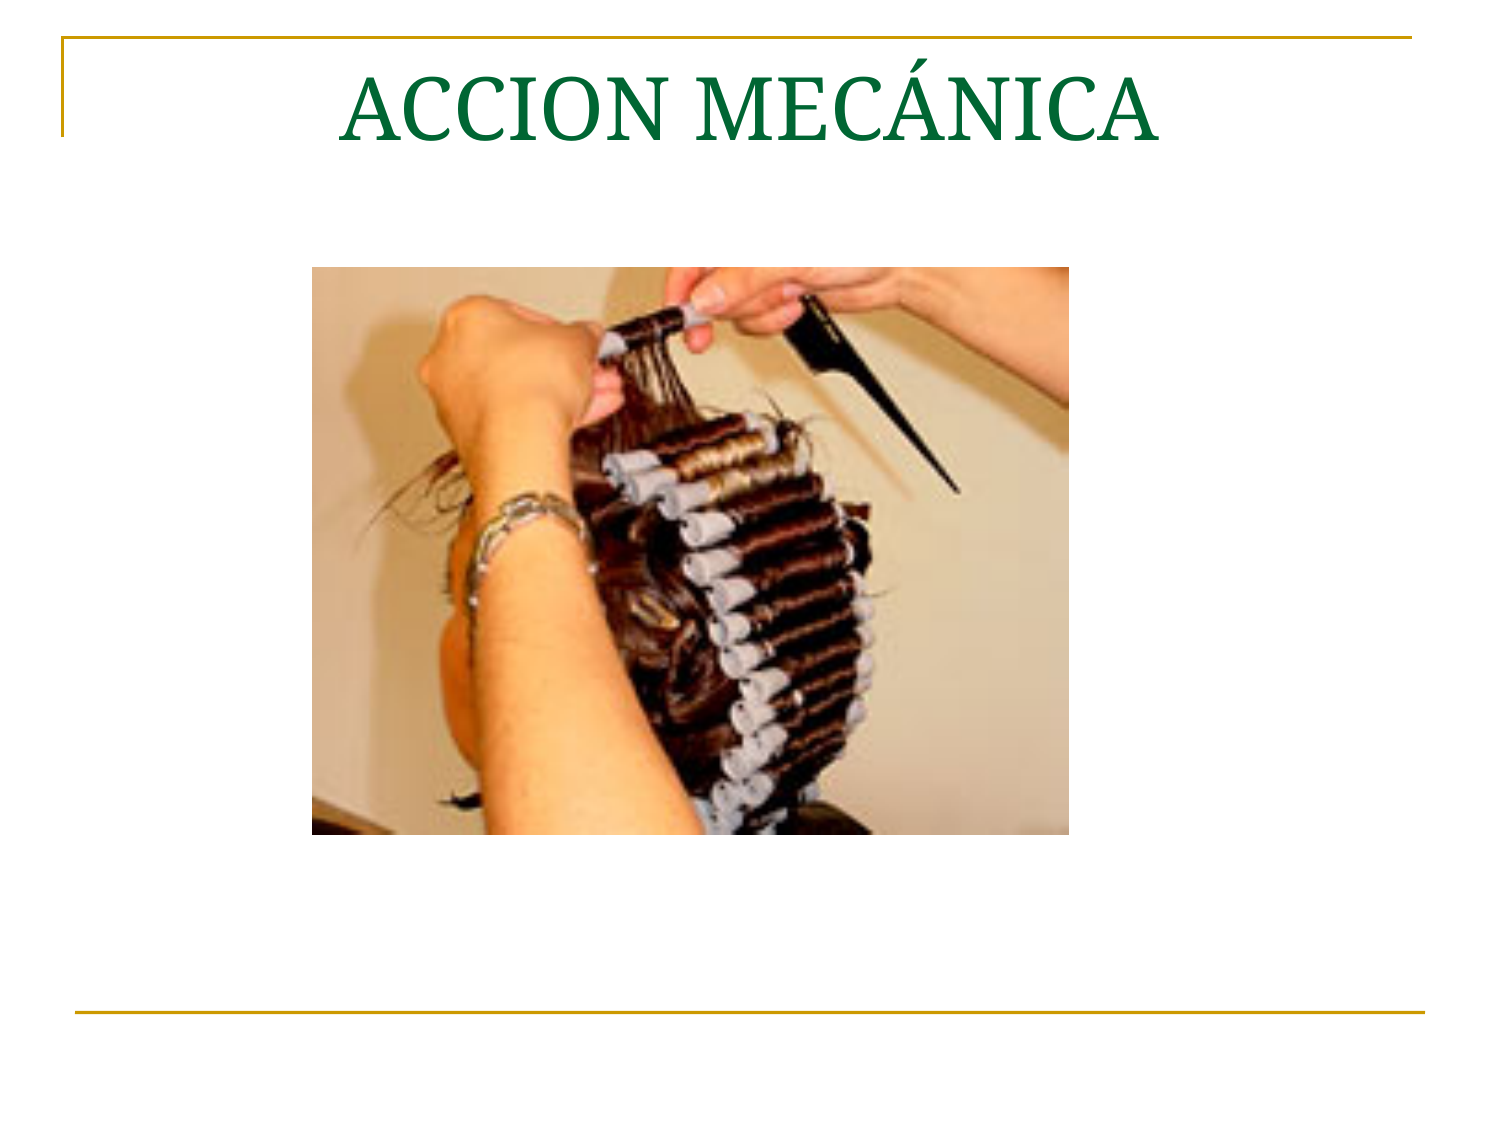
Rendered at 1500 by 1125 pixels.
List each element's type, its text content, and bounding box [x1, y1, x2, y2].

picture [312, 266, 1070, 836]
title ACCION MECÁNICA [75, 45, 1425, 233]
